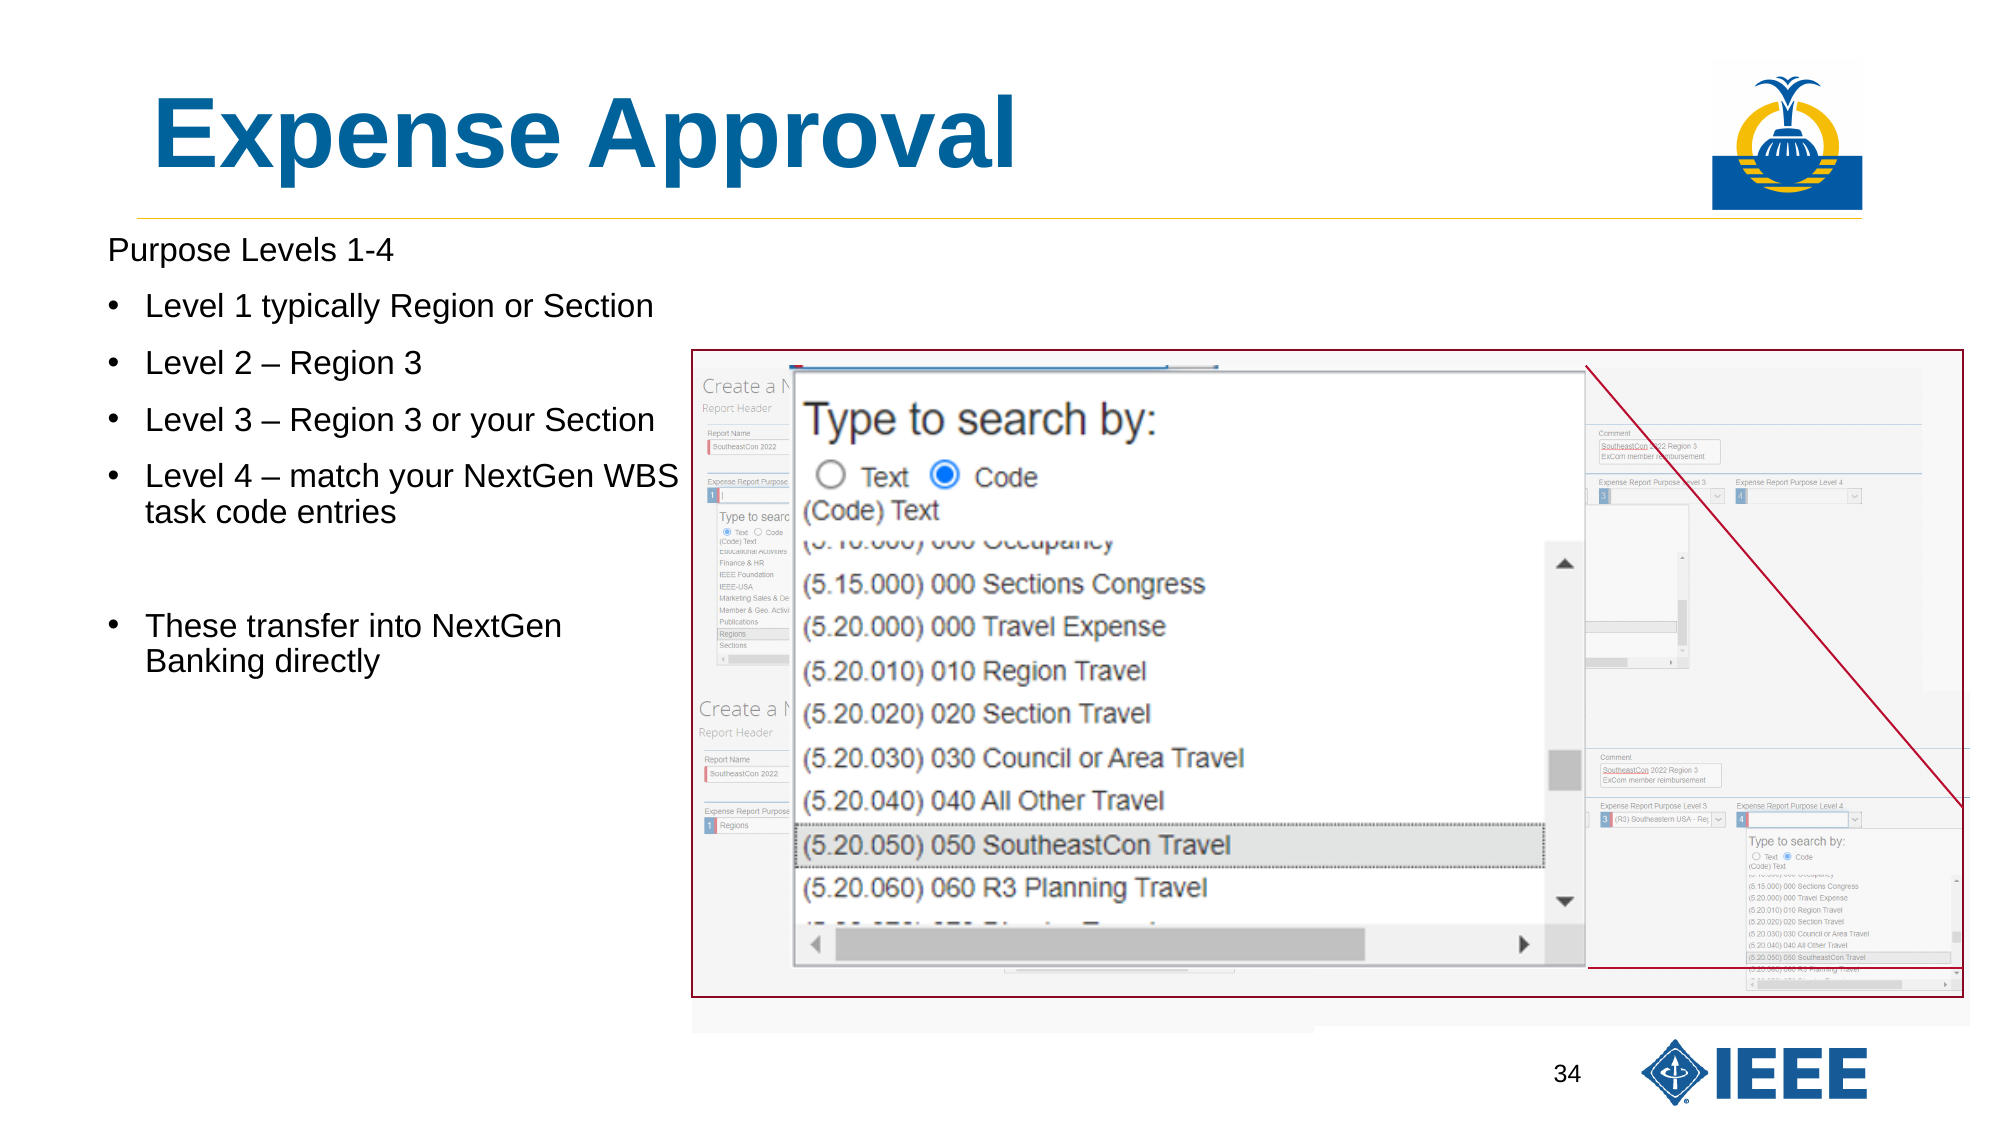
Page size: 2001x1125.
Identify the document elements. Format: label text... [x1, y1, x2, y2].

picture [691, 365, 1970, 1033]
picture [1641, 1039, 1867, 1106]
list Purpose Levels 1-4 Level 1 typically Region or Section Level 2 – Region 3 Level 3 – Region 3 or your Section Level 4 – match your NextGen WBS task code entries These transfer into NextGen Banking directly [92, 224, 704, 1035]
text_box [691, 349, 1964, 693]
title Expense Approval [137, 59, 1677, 210]
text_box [1585, 365, 1964, 809]
picture [1712, 59, 1863, 210]
slide_number 34 [1538, 1042, 1863, 1103]
